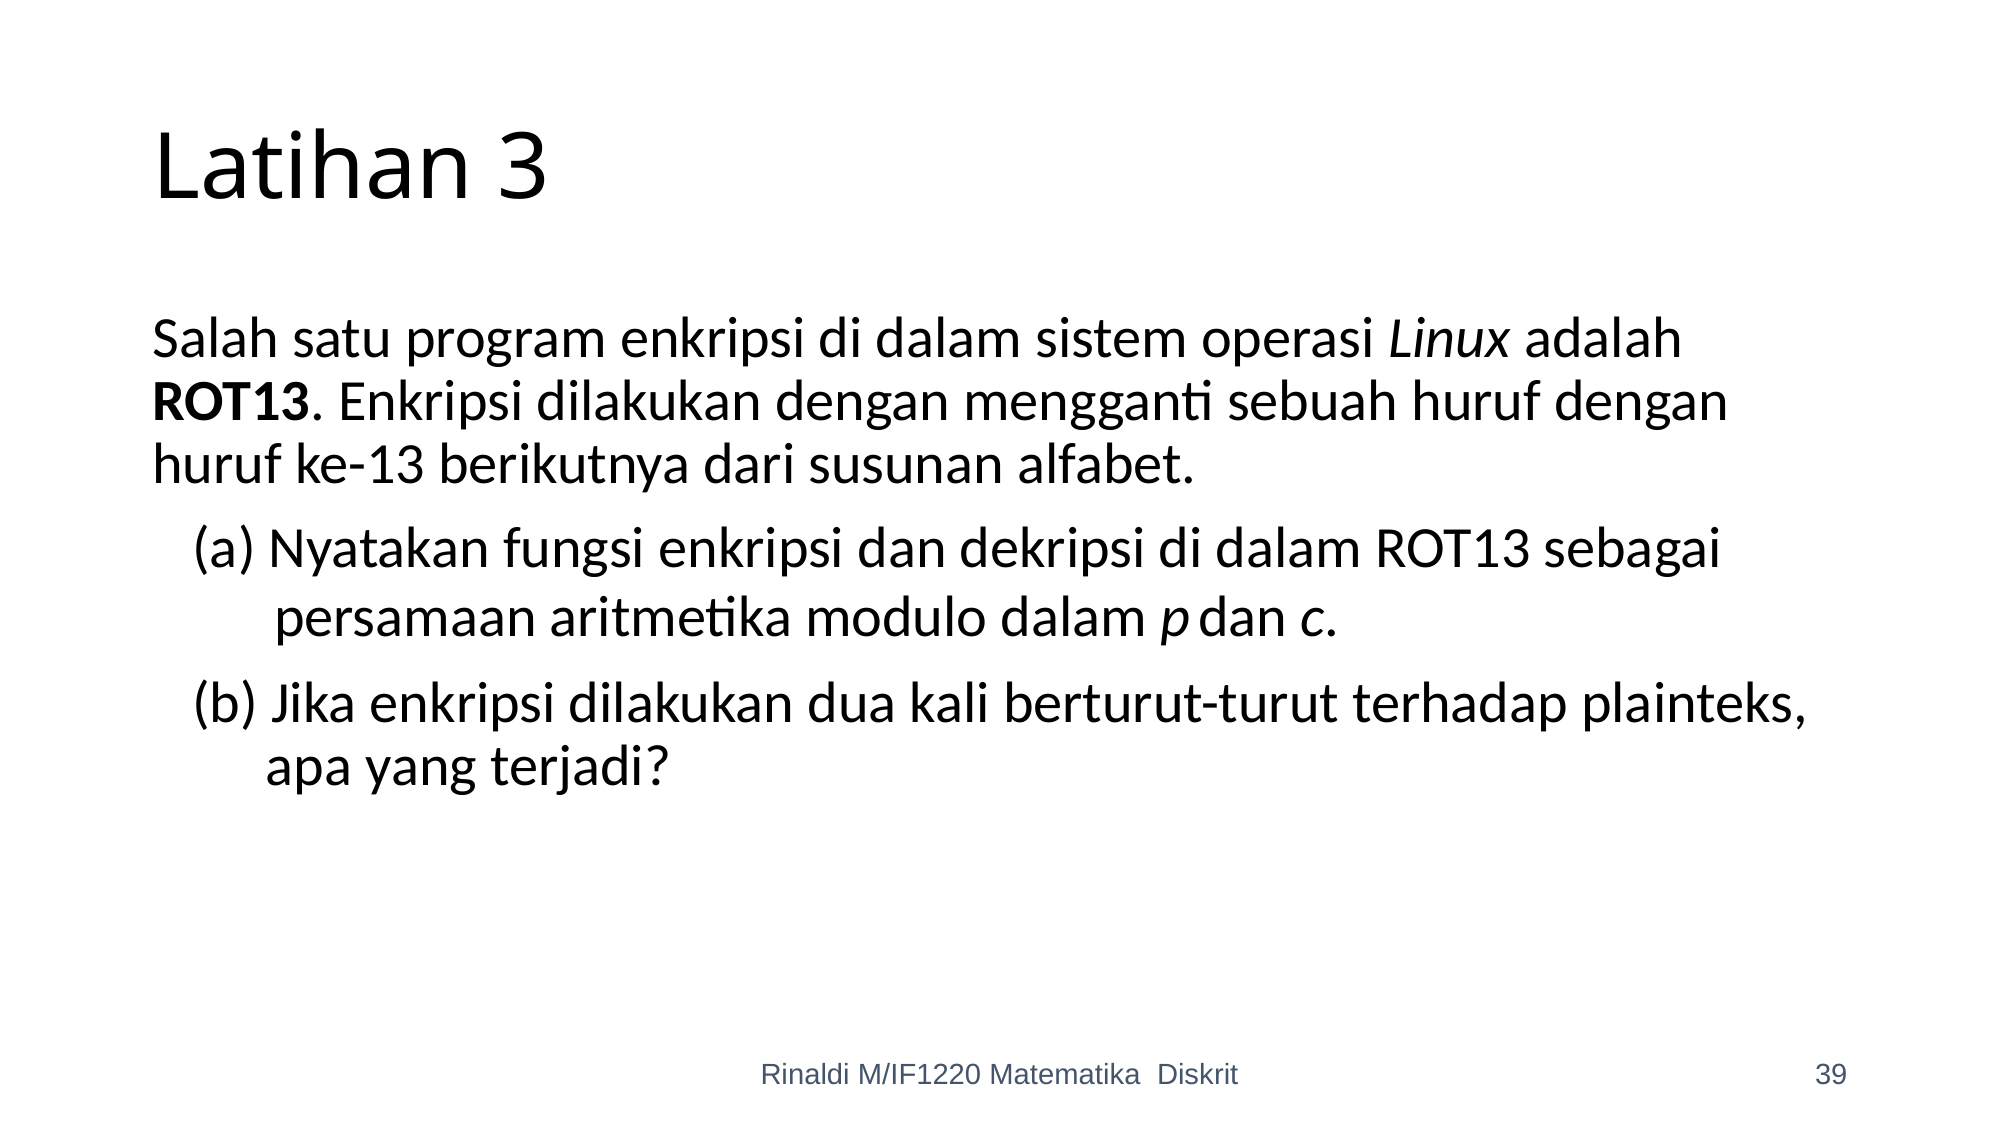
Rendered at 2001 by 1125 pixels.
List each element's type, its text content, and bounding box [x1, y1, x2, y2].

list Salah satu program enkripsi di dalam sistem operasi Linux adalah ROT13. Enkripsi dilakukan dengan mengganti sebuah huruf dengan huruf ke-13 berikutnya dari susunan alfabet. (a) Nyatakan fungsi enkripsi dan dekripsi di dalam ROT13 sebagai persamaan aritmetika modulo dalam p dan c. (b) Jika enkripsi dilakukan dua kali berturut-turut terhadap plainteks, apa yang terjadi? [137, 299, 1863, 1014]
footer Rinaldi M/IF1220 Matematika Diskrit [662, 1042, 1338, 1103]
title Latihan 3 [137, 59, 1863, 278]
slide_number 39 [1412, 1042, 1863, 1103]
